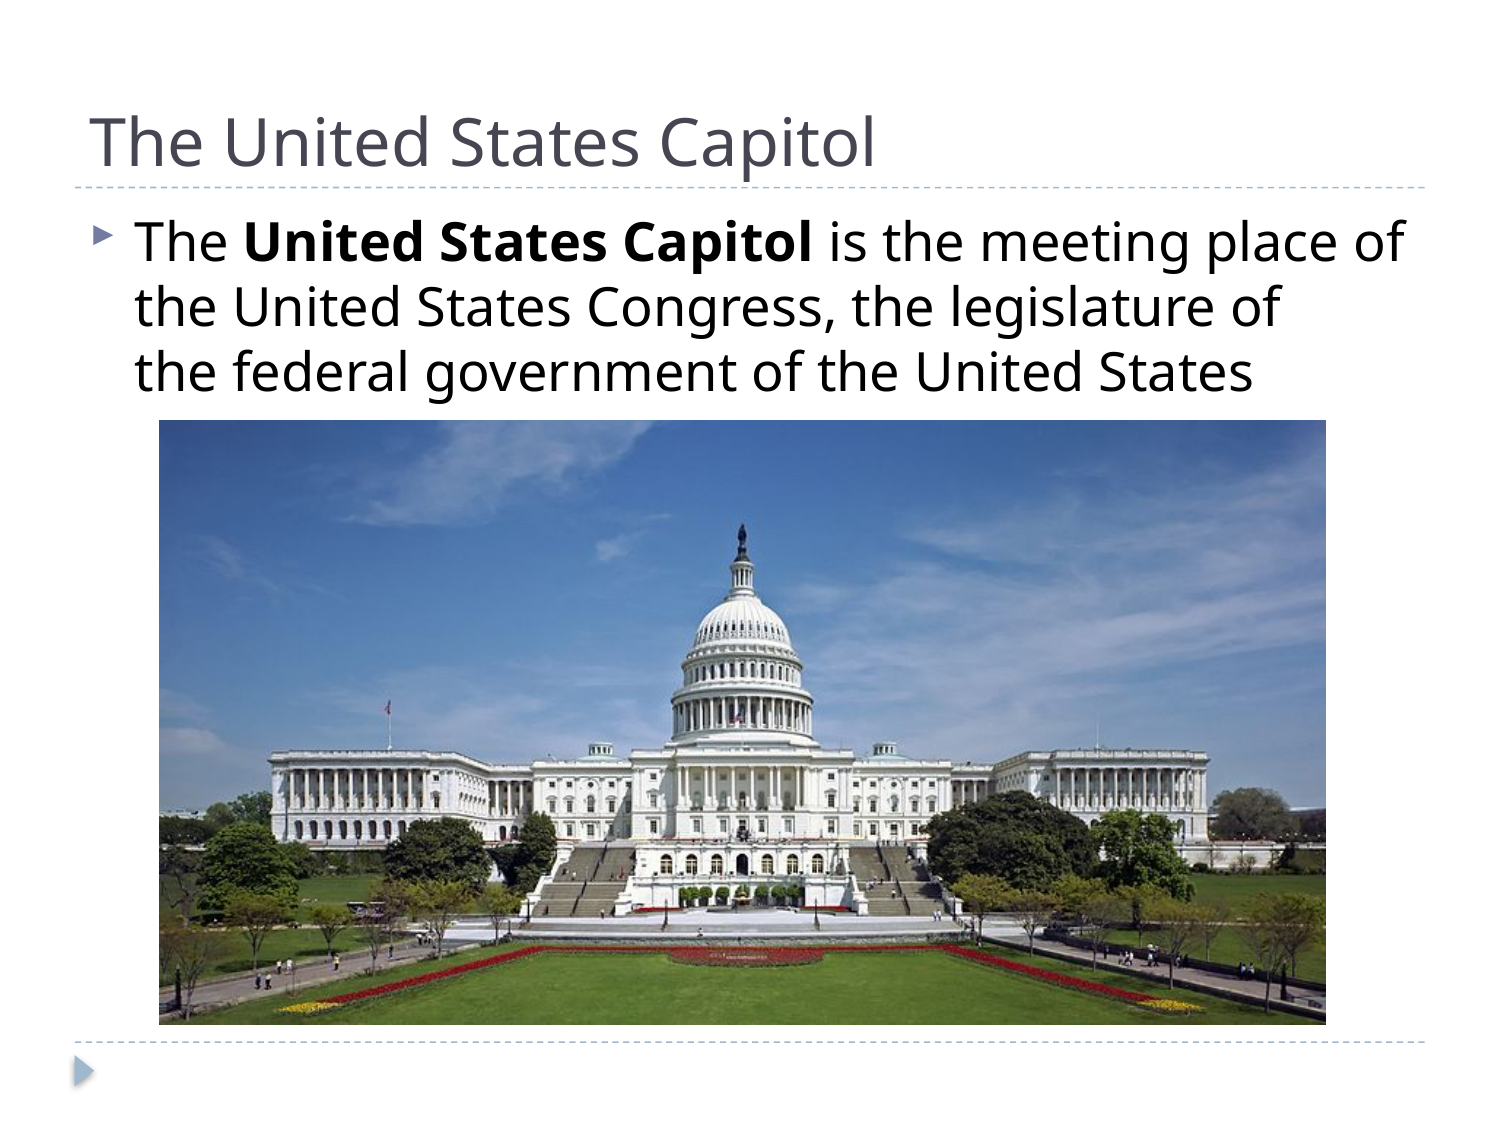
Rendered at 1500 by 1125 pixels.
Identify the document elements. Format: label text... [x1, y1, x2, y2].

title The United States Capitol [75, 24, 1425, 188]
list The United States Capitol is the meeting place of the United States Congress, the legislature of the federal government of the United States [75, 200, 1425, 1010]
picture [159, 420, 1326, 1025]
